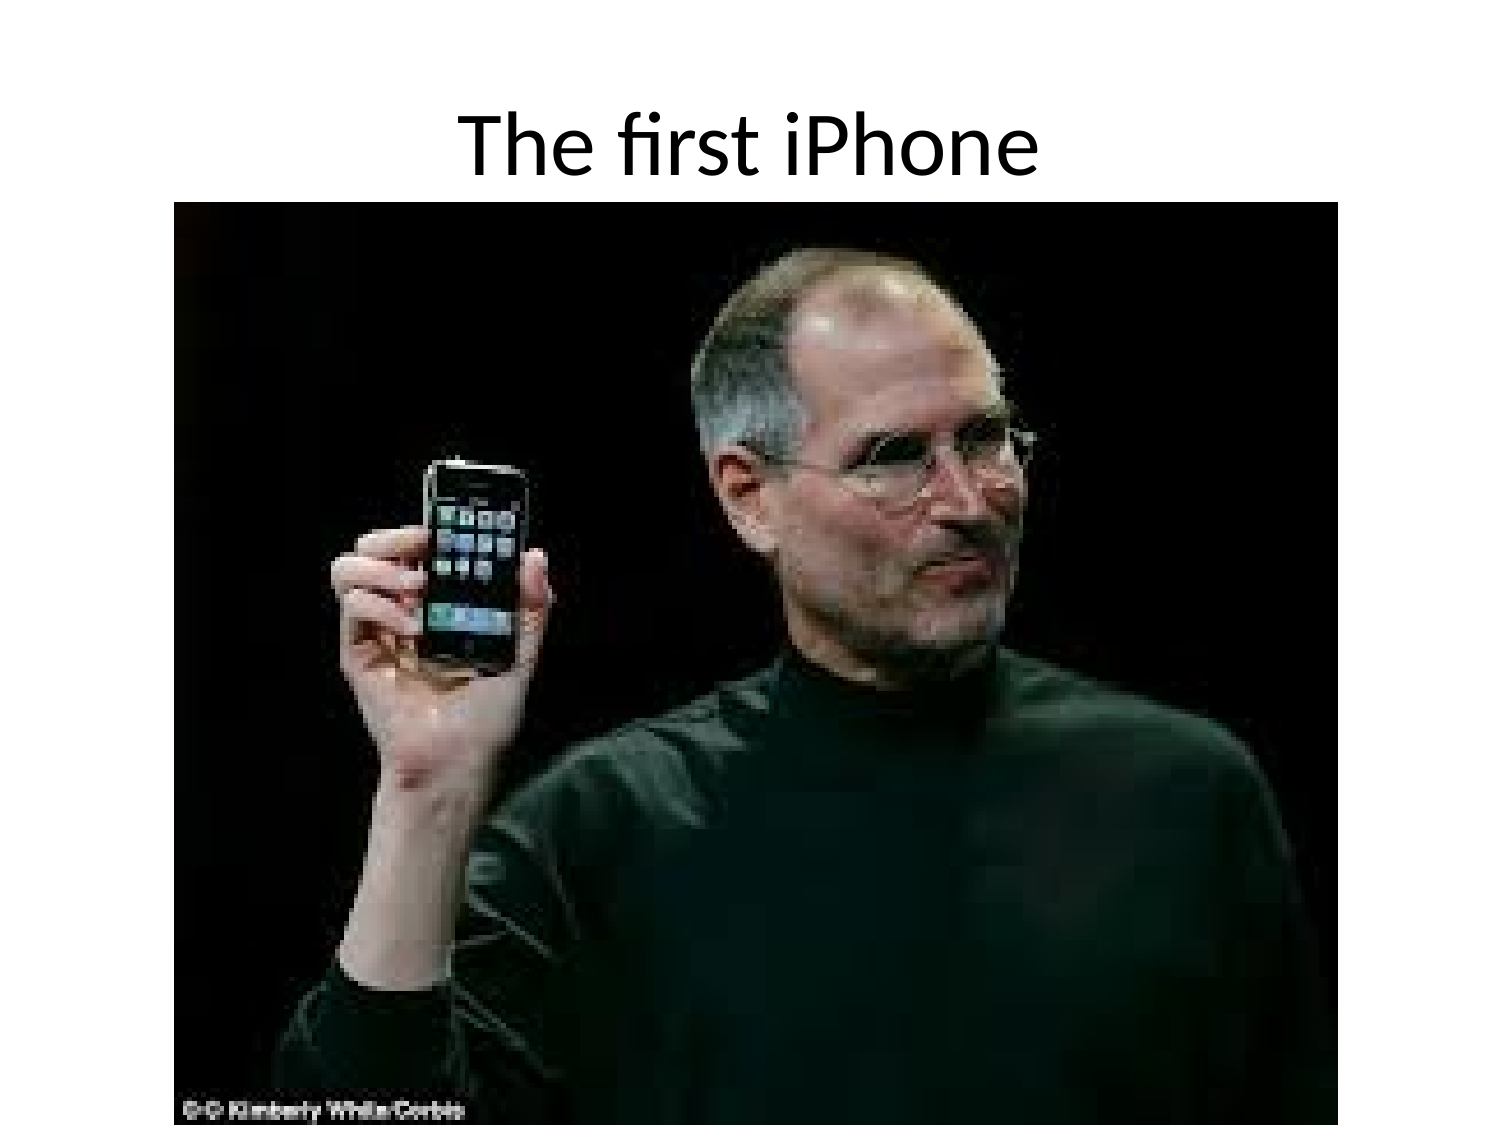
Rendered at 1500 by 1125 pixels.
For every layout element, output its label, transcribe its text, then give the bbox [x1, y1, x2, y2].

title The first iPhone [75, 45, 1425, 233]
picture [174, 202, 1338, 1125]
